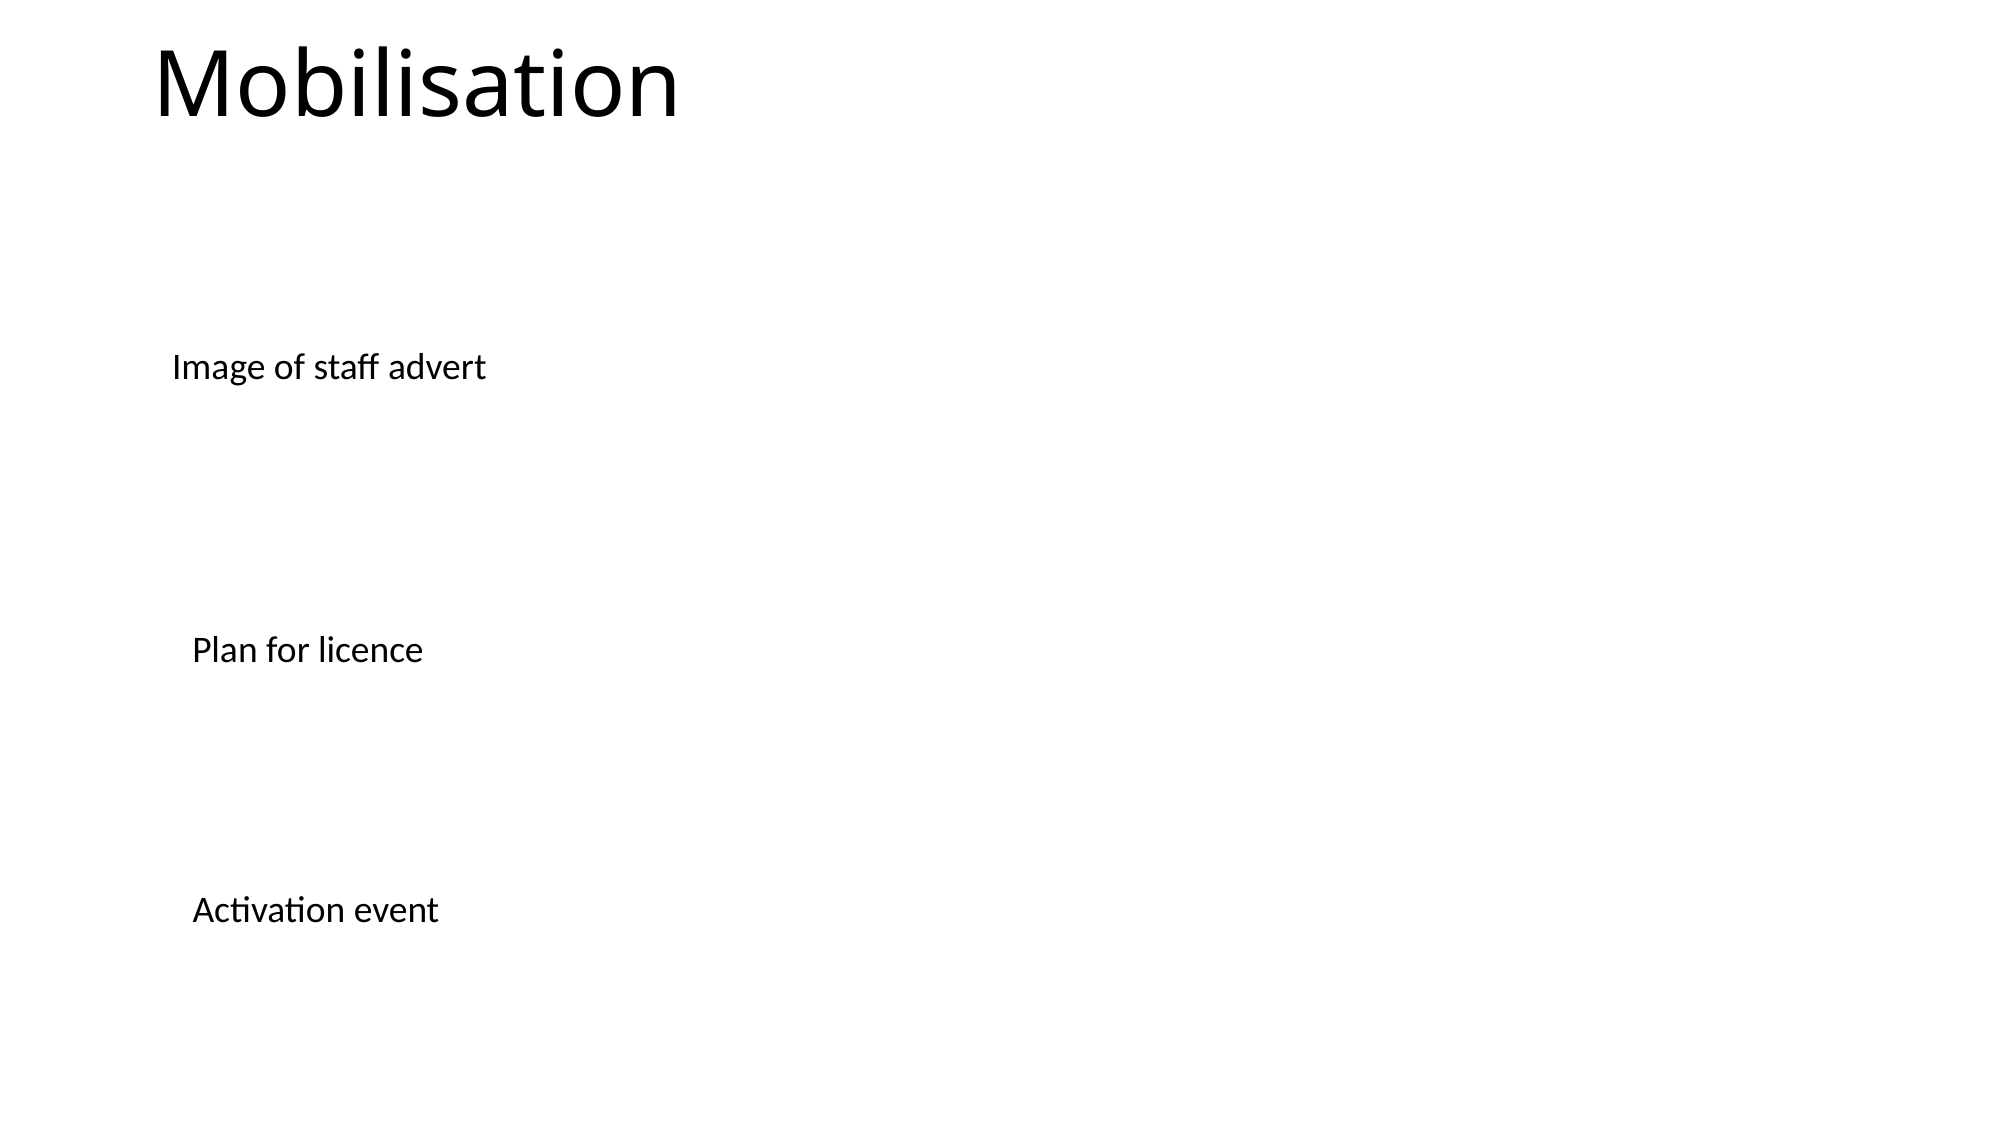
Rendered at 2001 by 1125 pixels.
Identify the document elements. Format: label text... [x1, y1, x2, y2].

text_box Activation event [177, 877, 455, 938]
text_box Plan for licence [177, 617, 440, 677]
text_box Image of staff advert [157, 334, 502, 395]
title Mobilisation [137, 21, 1679, 152]
